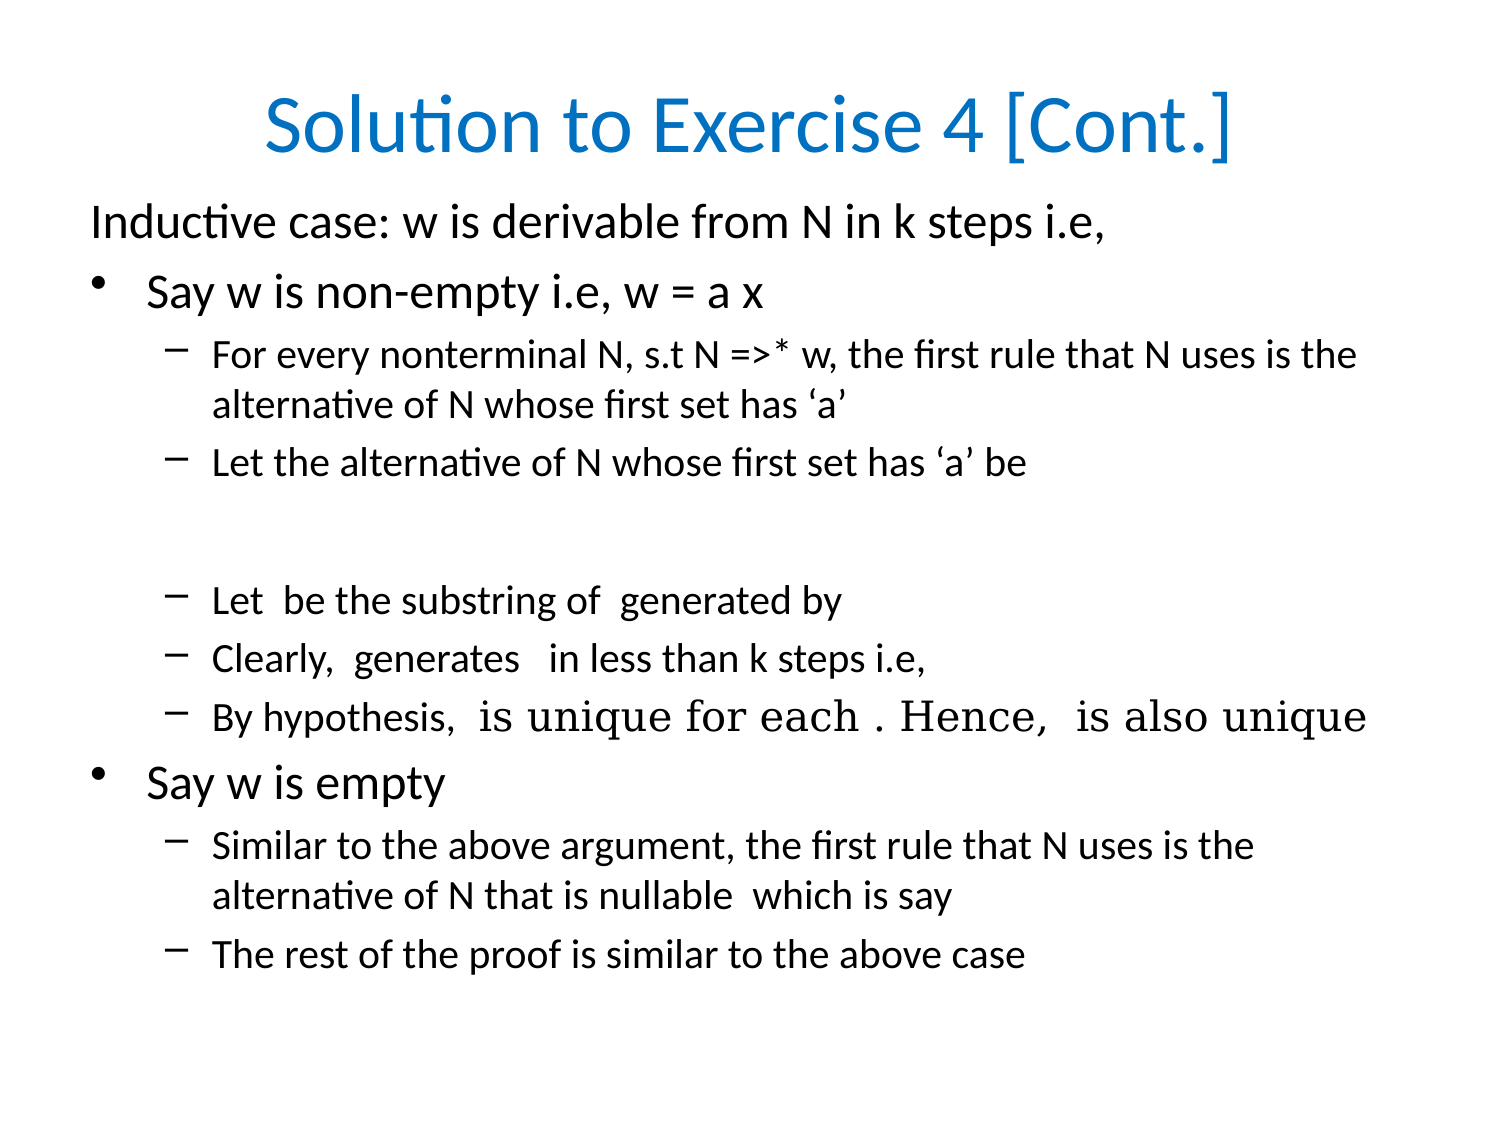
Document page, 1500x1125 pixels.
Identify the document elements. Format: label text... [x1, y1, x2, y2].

title Solution to Exercise 4 [Cont.] [74, 25, 1426, 214]
